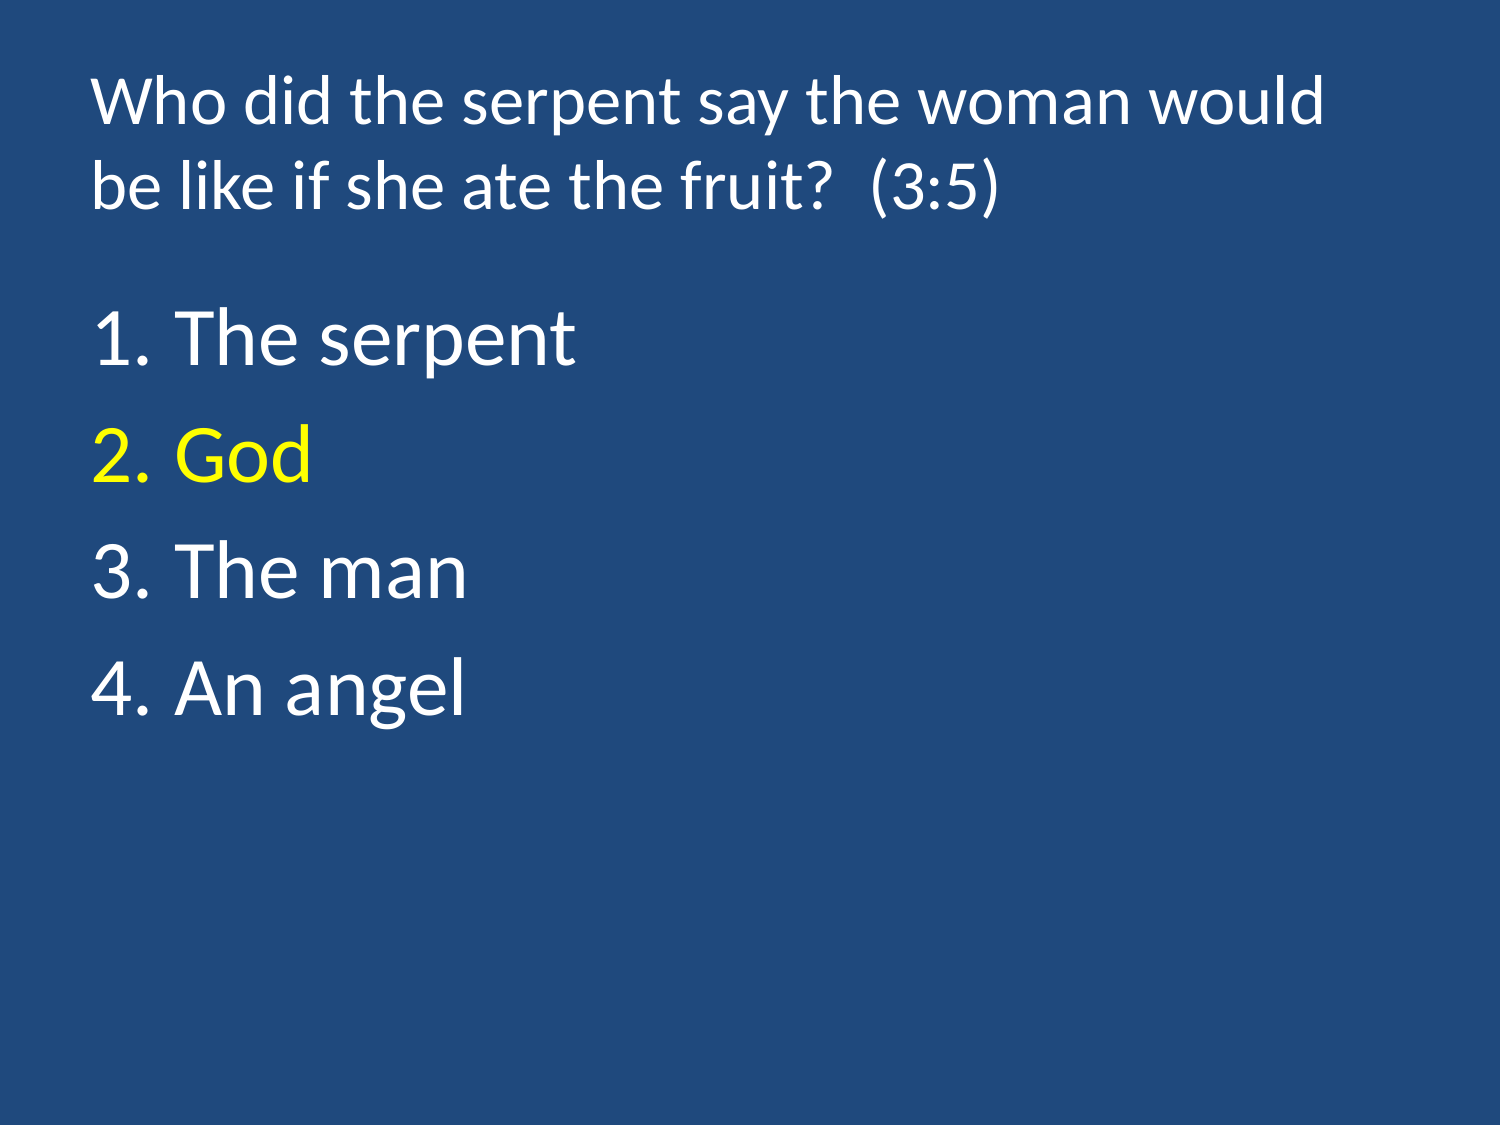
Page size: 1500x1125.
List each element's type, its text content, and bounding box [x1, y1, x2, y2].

list The serpent God The man An angel [75, 275, 1425, 1005]
title Who did the serpent say the woman would be like if she ate the fruit? (3:5) [75, 45, 1425, 233]
